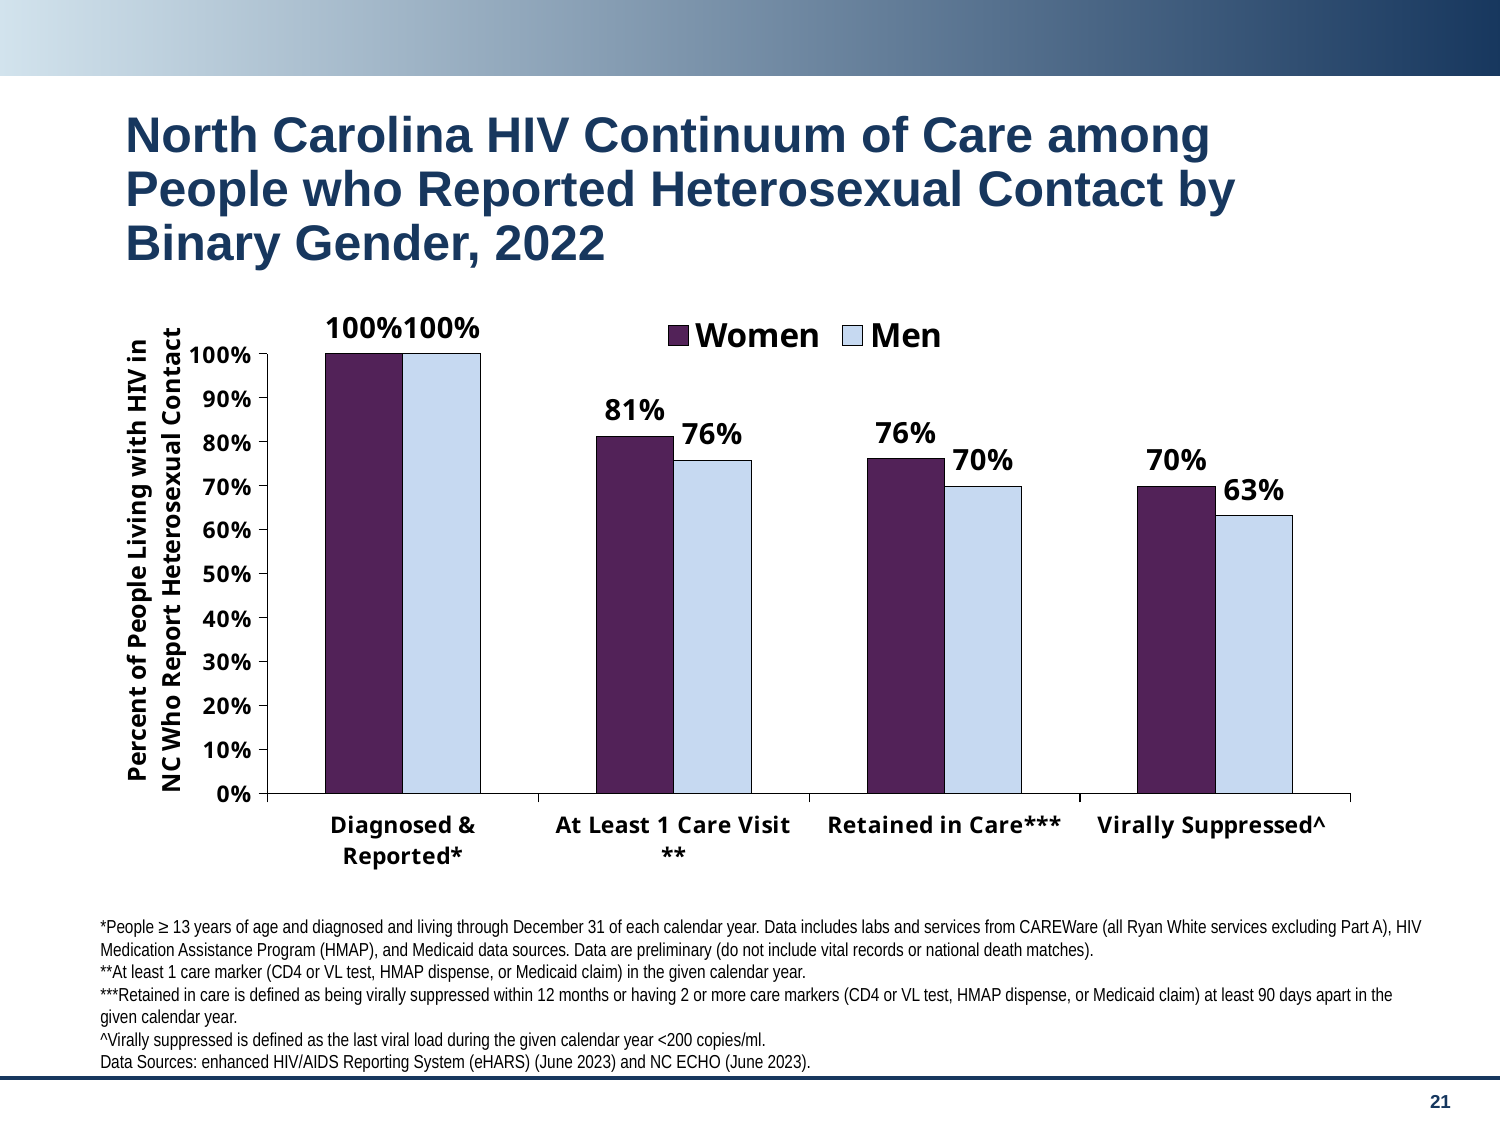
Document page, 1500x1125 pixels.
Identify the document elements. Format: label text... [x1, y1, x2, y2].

text_box *People ≥ 13 years of age and diagnosed and living through December 31 of each calendar year. Data includes labs and services from CAREWare (all Ryan White services excluding Part A), HIV Medication Assistance Program (HMAP), and Medicaid data sources. Data are preliminary (do not include vital records or national death matches). **At least 1 care marker (CD4 or VL test, HMAP dispense, or Medicaid claim) in the given calendar year. ***Retained in care is defined as being virally suppressed within 12 months or having 2 or more care markers (CD4 or VL test, HMAP dispense, or Medicaid claim) at least 90 days apart in the given calendar year. ^Virally suppressed is defined as the last viral load during the given calendar year <200 copies/ml. Data Sources: enhanced HIV/AIDS Reporting System (eHARS) (June 2023) and NC ECHO (June 2023). [85, 1025, 1443, 1080]
chart [93, 285, 1389, 888]
title North Carolina HIV Continuum of Care among People who Reported Heterosexual Contact by Binary Gender, 2022 [110, 102, 1398, 193]
